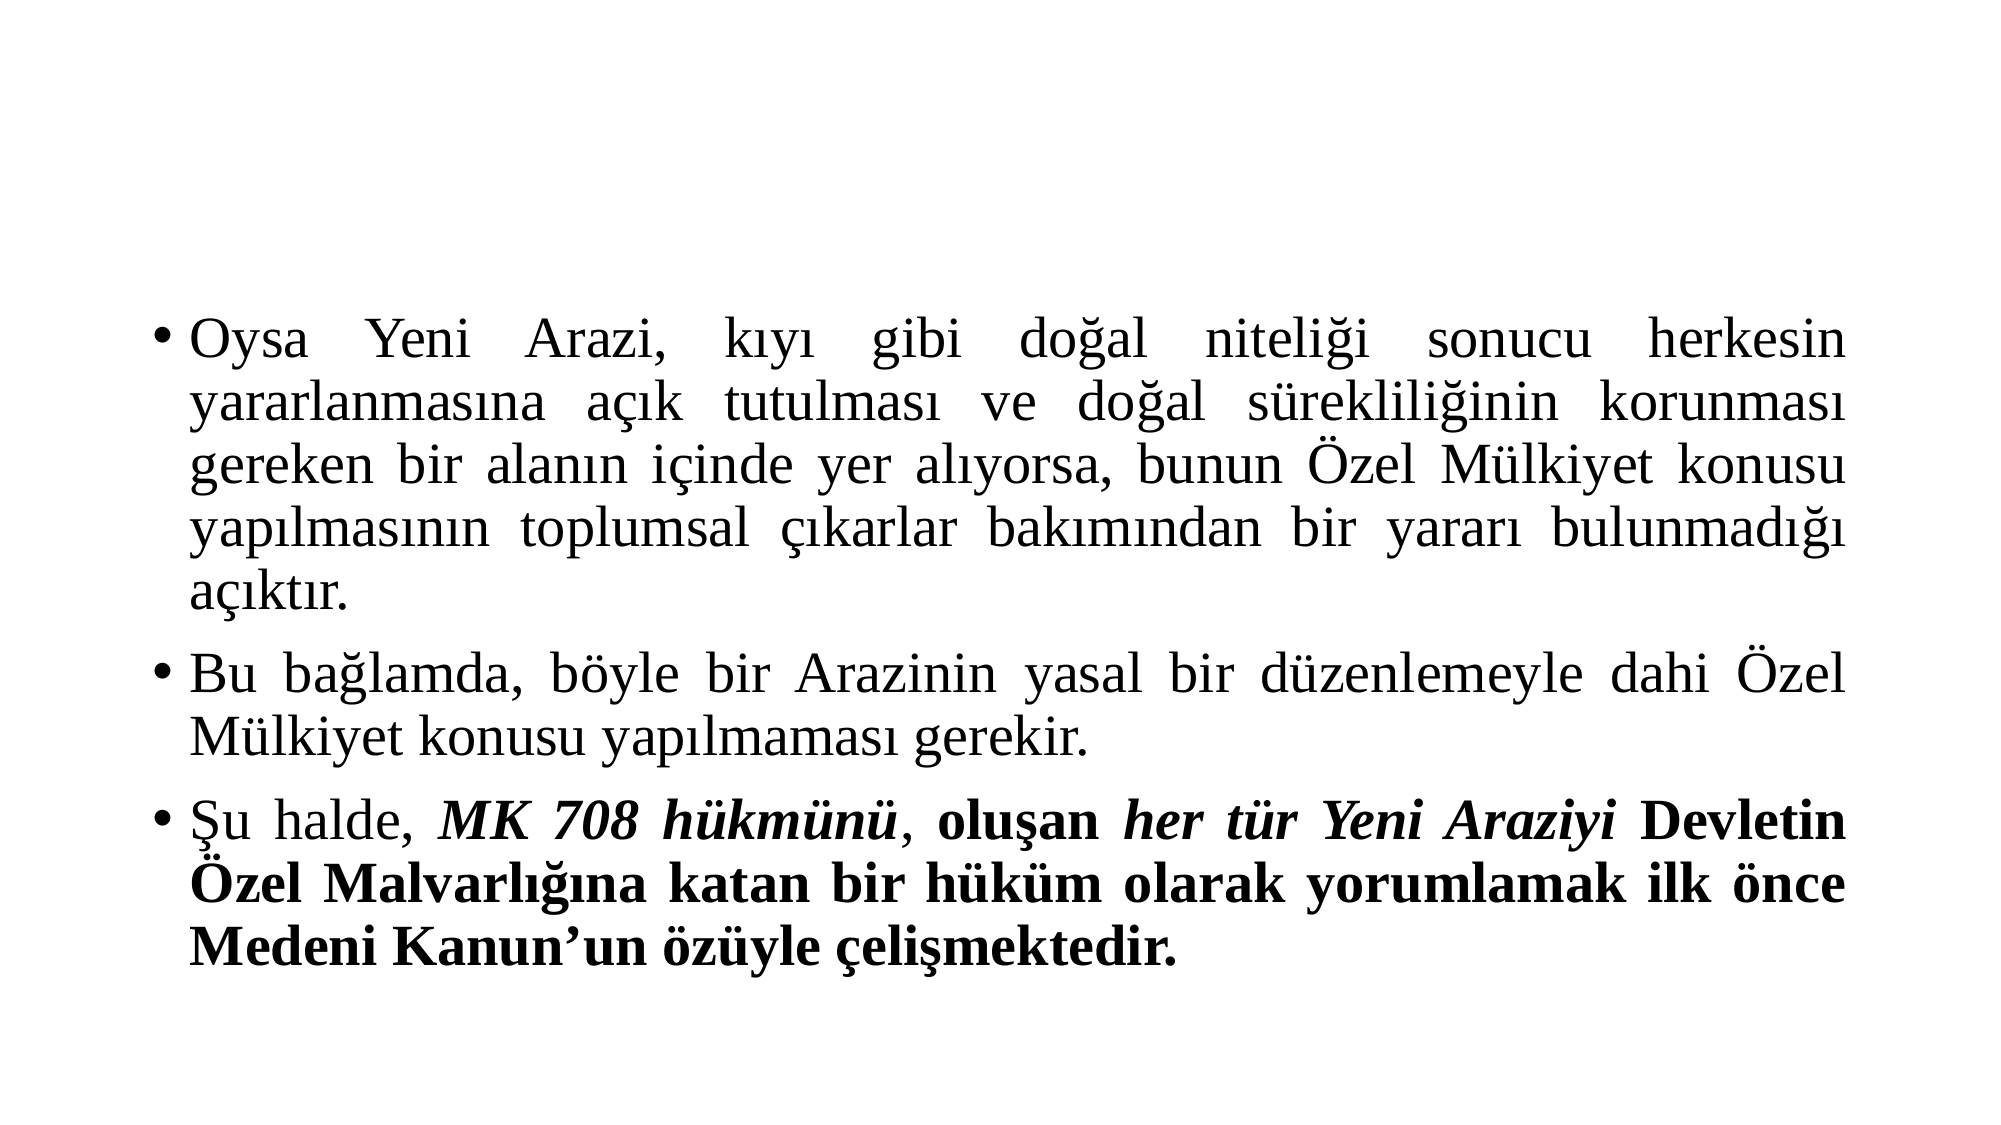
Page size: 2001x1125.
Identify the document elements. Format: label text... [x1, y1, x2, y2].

list Oysa Yeni Arazi, kıyı gibi doğal niteliği sonucu herkesin yararlanmasına açık tutulması ve doğal sürekliliğinin korunması gereken bir alanın içinde yer alıyorsa, bunun Özel Mülkiyet konusu yapılmasının toplumsal çıkarlar bakımından bir yararı bulunmadığı açıktır. Bu bağlamda, böyle bir Arazinin yasal bir düzenlemeyle dahi Özel Mülkiyet konusu yapılmaması gerekir. Şu halde, MK 708 hükmünü, oluşan her tür Yeni Araziyi Devletin Özel Malvarlığına katan bir hüküm olarak yorumlamak ilk önce Medeni Kanun’un özüyle çelişmektedir. [137, 299, 1863, 1014]
